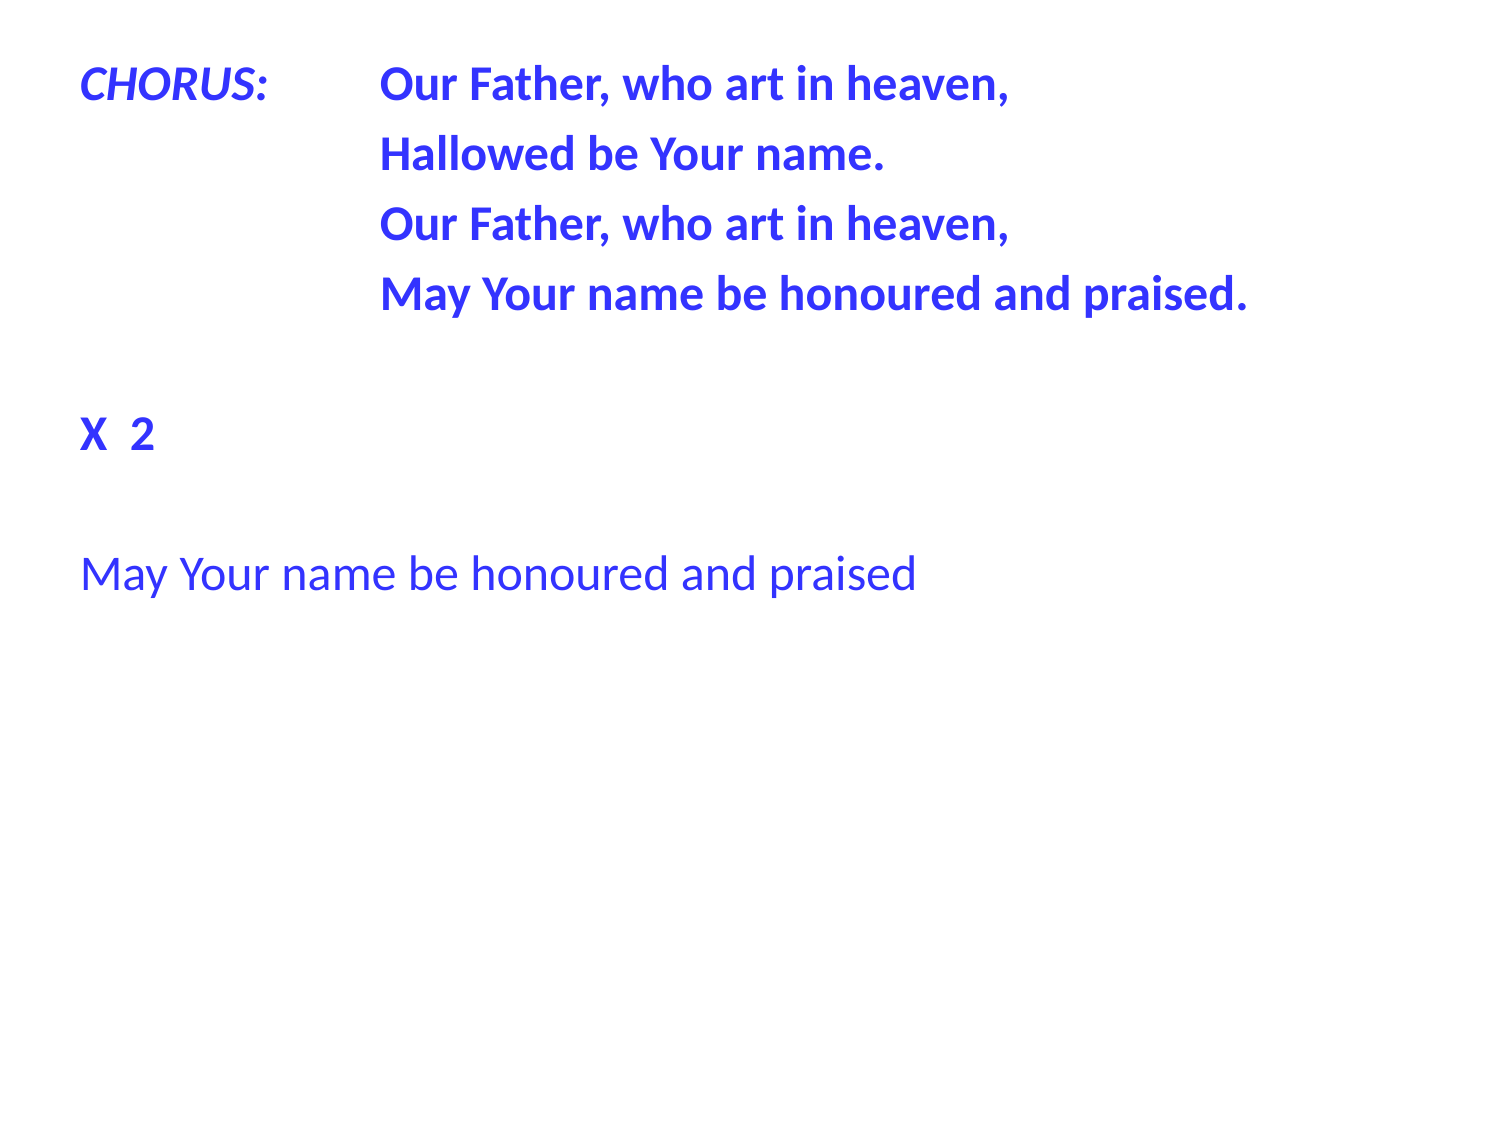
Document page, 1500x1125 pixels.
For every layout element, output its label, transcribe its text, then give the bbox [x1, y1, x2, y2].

list CHORUS: Our Father, who art in heaven, Hallowed be Your name. Our Father, who art in heaven, May Your name be honoured and praised. X 2 May Your name be honoured and praised [64, 42, 1415, 786]
